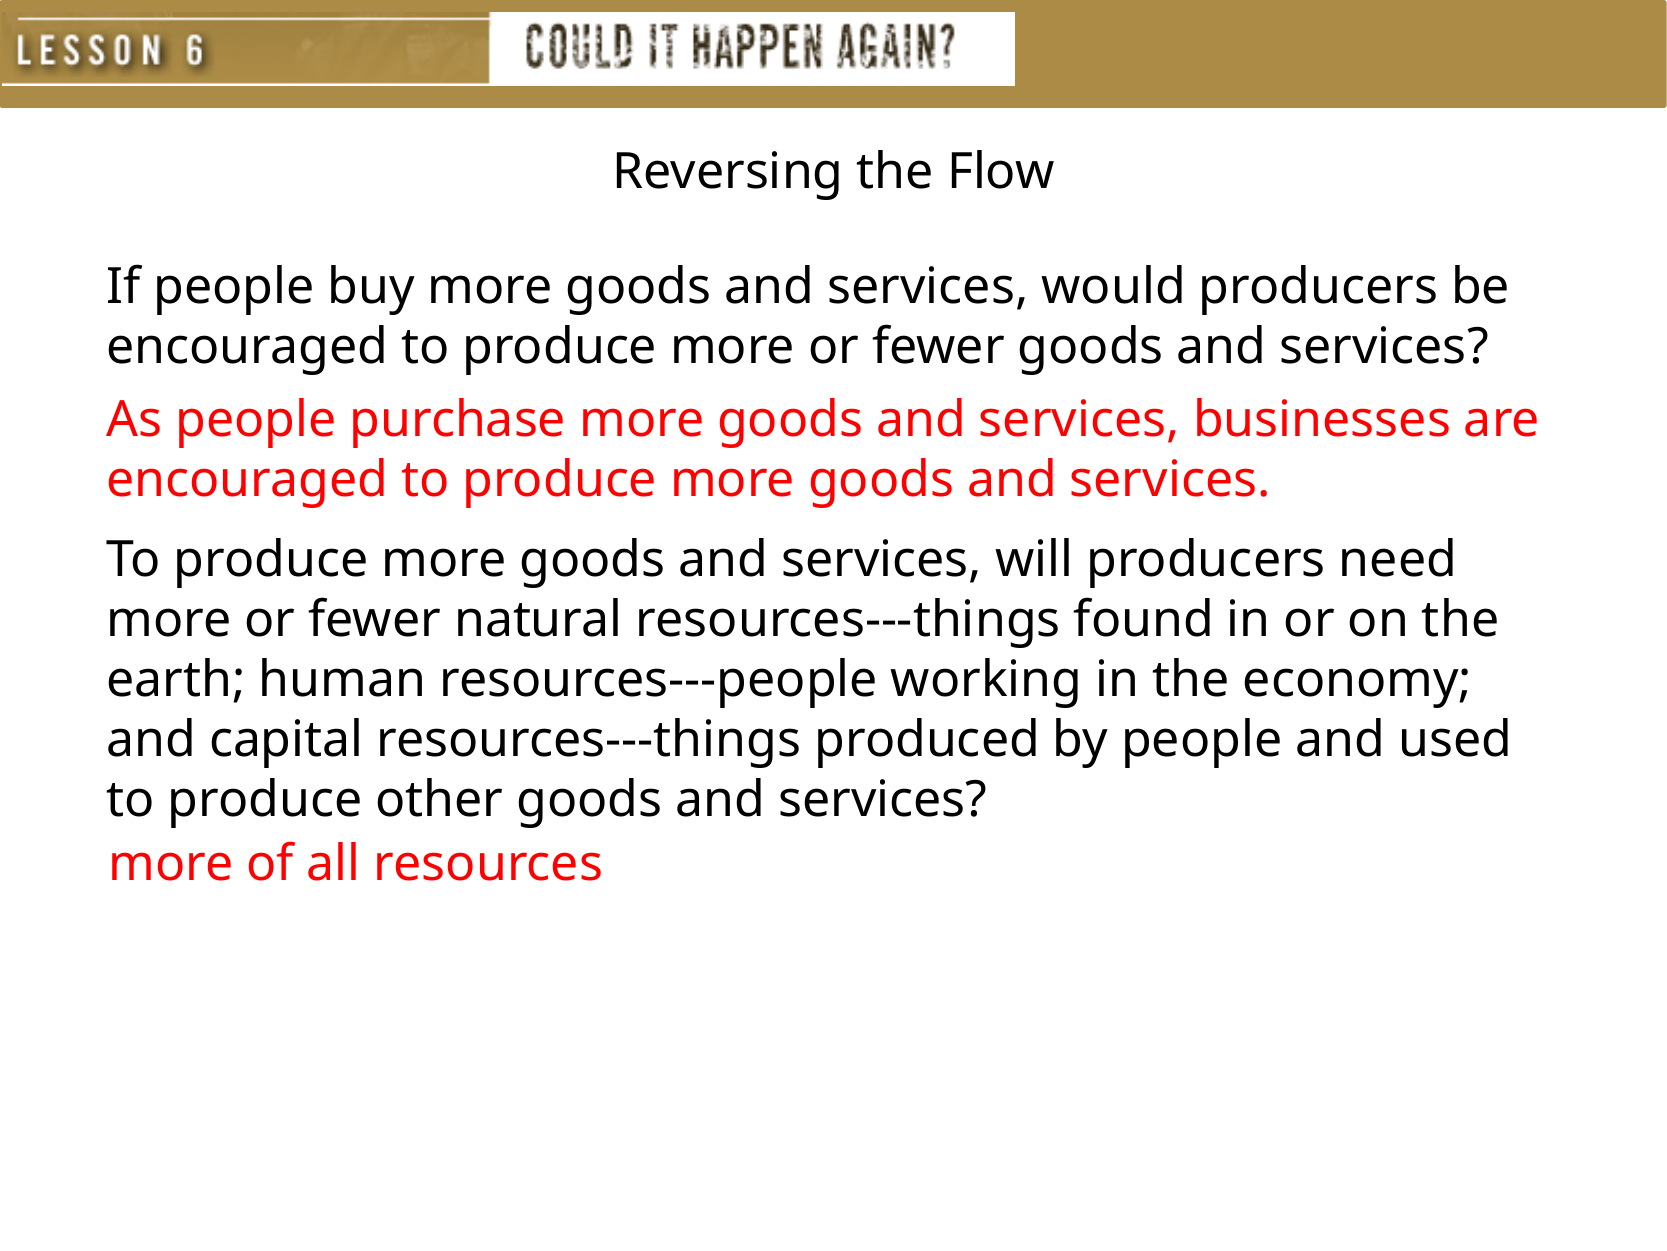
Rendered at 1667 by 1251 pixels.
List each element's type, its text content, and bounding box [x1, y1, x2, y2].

text_box If people buy more goods and services, would producers be encouraged to produce more or fewer goods and services? [91, 245, 1588, 379]
text_box Reversing the Flow [93, 131, 1573, 206]
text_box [1, 2, 1664, 106]
text_box more of all resources [93, 822, 628, 898]
text_box As people purchase more goods and services, businesses are encouraged to produce more goods and services. [91, 379, 1667, 514]
text_box To produce more goods and services, will producers need more or fewer natural resources---things found in or on the earth; human resources---people working in the economy; and capital resources---things produced by people and used to produce other goods and services? [91, 518, 1550, 834]
